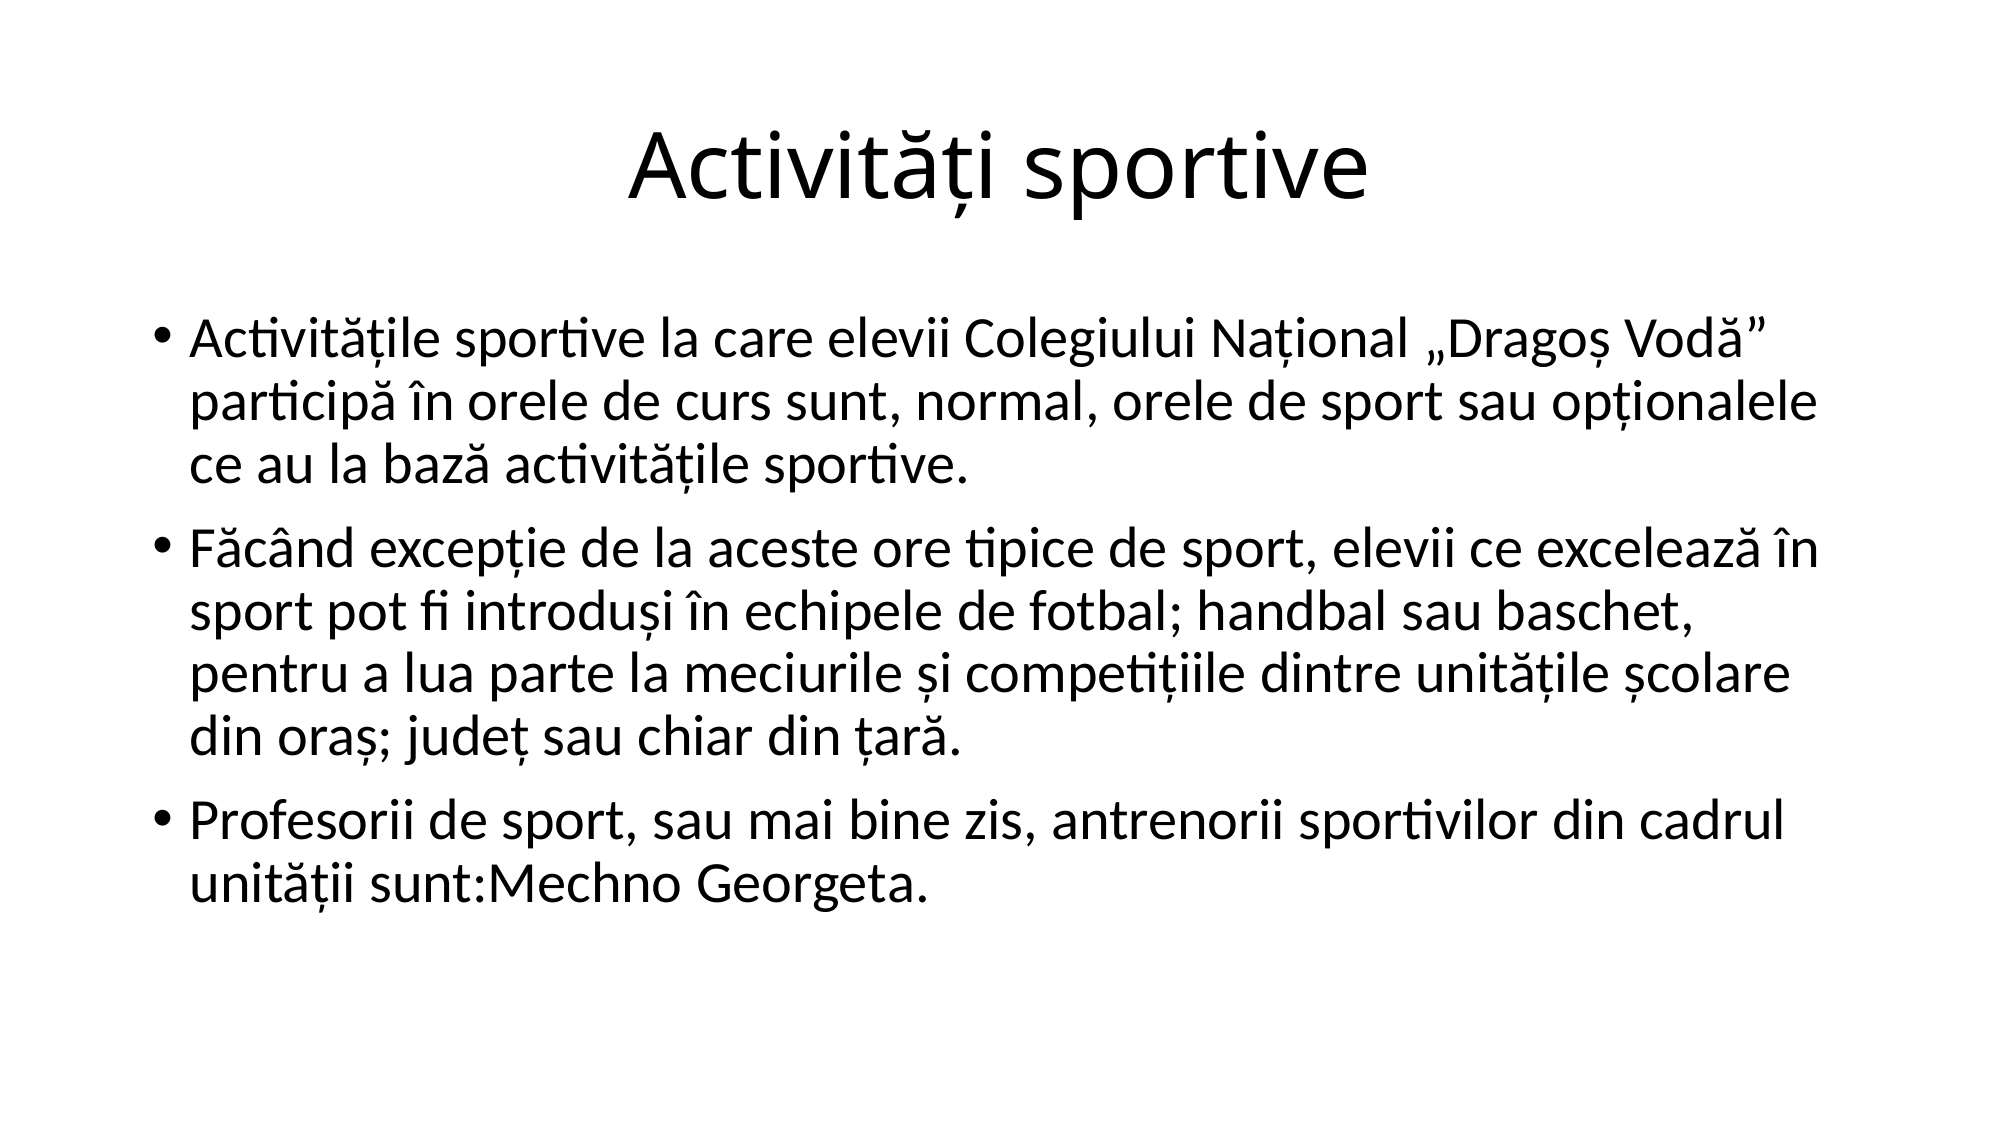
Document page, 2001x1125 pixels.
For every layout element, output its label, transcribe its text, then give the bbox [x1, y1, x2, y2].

list Activităţile sportive la care elevii Colegiului Naţional „Dragoş Vodă” participă în orele de curs sunt, normal, orele de sport sau opţionalele ce au la bază activităţile sportive. Făcând excepţie de la aceste ore tipice de sport, elevii ce excelează în sport pot fi introduşi în echipele de fotbal; handbal sau baschet, pentru a lua parte la meciurile şi competiţiile dintre unităţile şcolare din oraş; judeţ sau chiar din ţară. Profesorii de sport, sau mai bine zis, antrenorii sportivilor din cadrul unităţii sunt:Mechno Georgeta. [137, 299, 1863, 1014]
title Activităţi sportive [137, 59, 1863, 278]
